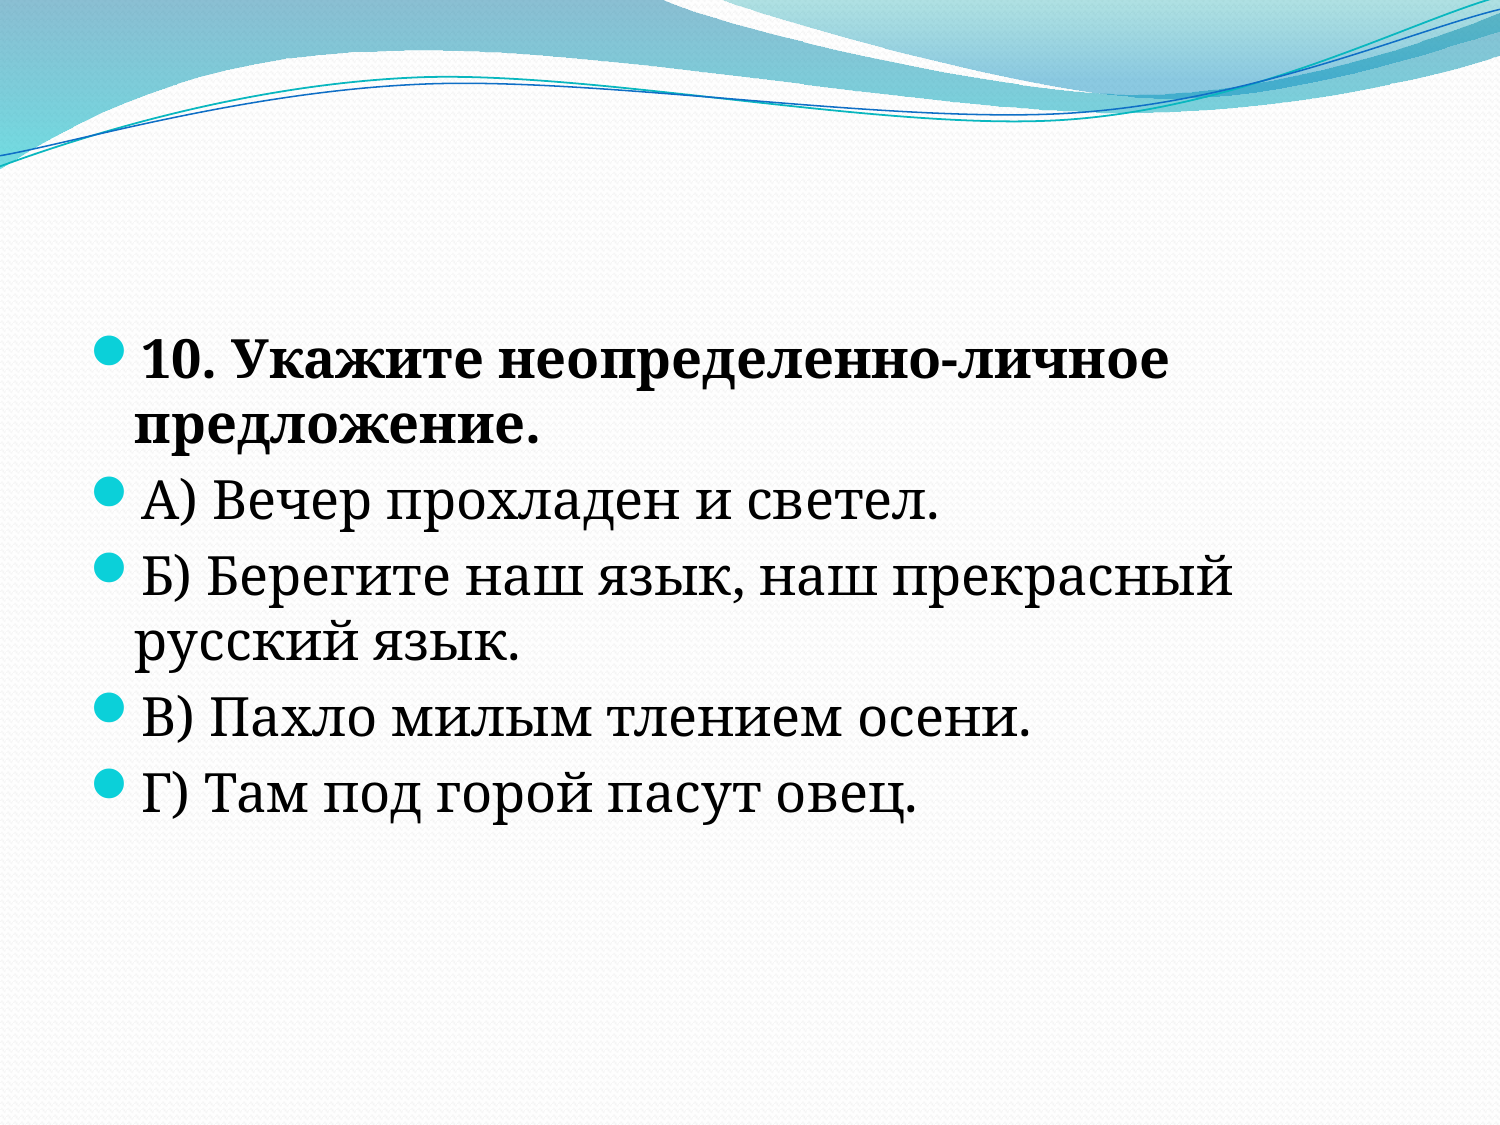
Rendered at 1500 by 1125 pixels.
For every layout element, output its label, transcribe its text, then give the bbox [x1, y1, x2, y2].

list 10. Укажите неопределенно-личное предложение. А) Вечер прохладен и светел. Б) Берегите наш язык, наш прекрасный русский язык. В) Пахло милым тлением осени. Г) Там под горой пасут овец. [75, 317, 1425, 1038]
